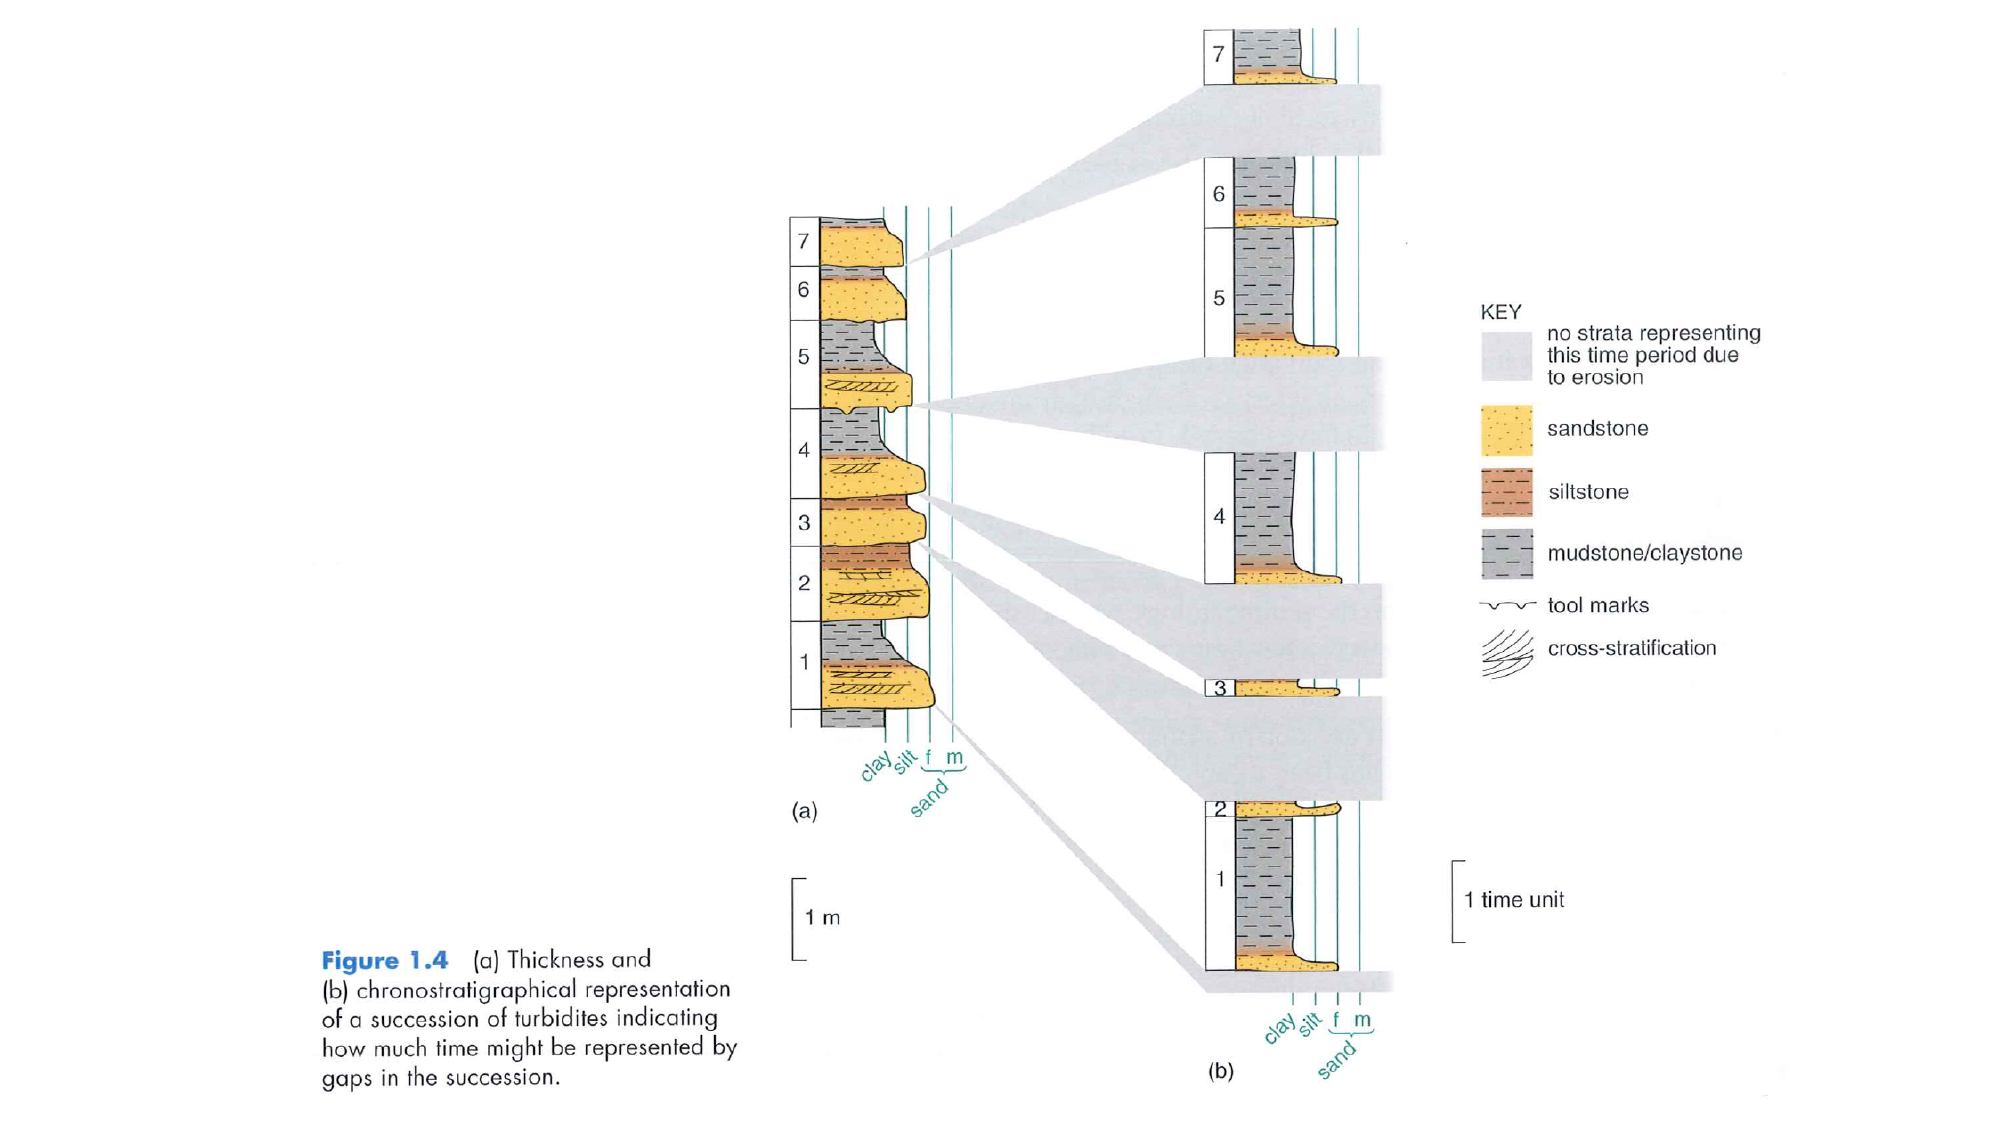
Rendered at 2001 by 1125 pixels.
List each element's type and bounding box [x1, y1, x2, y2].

picture [311, 21, 1789, 1104]
